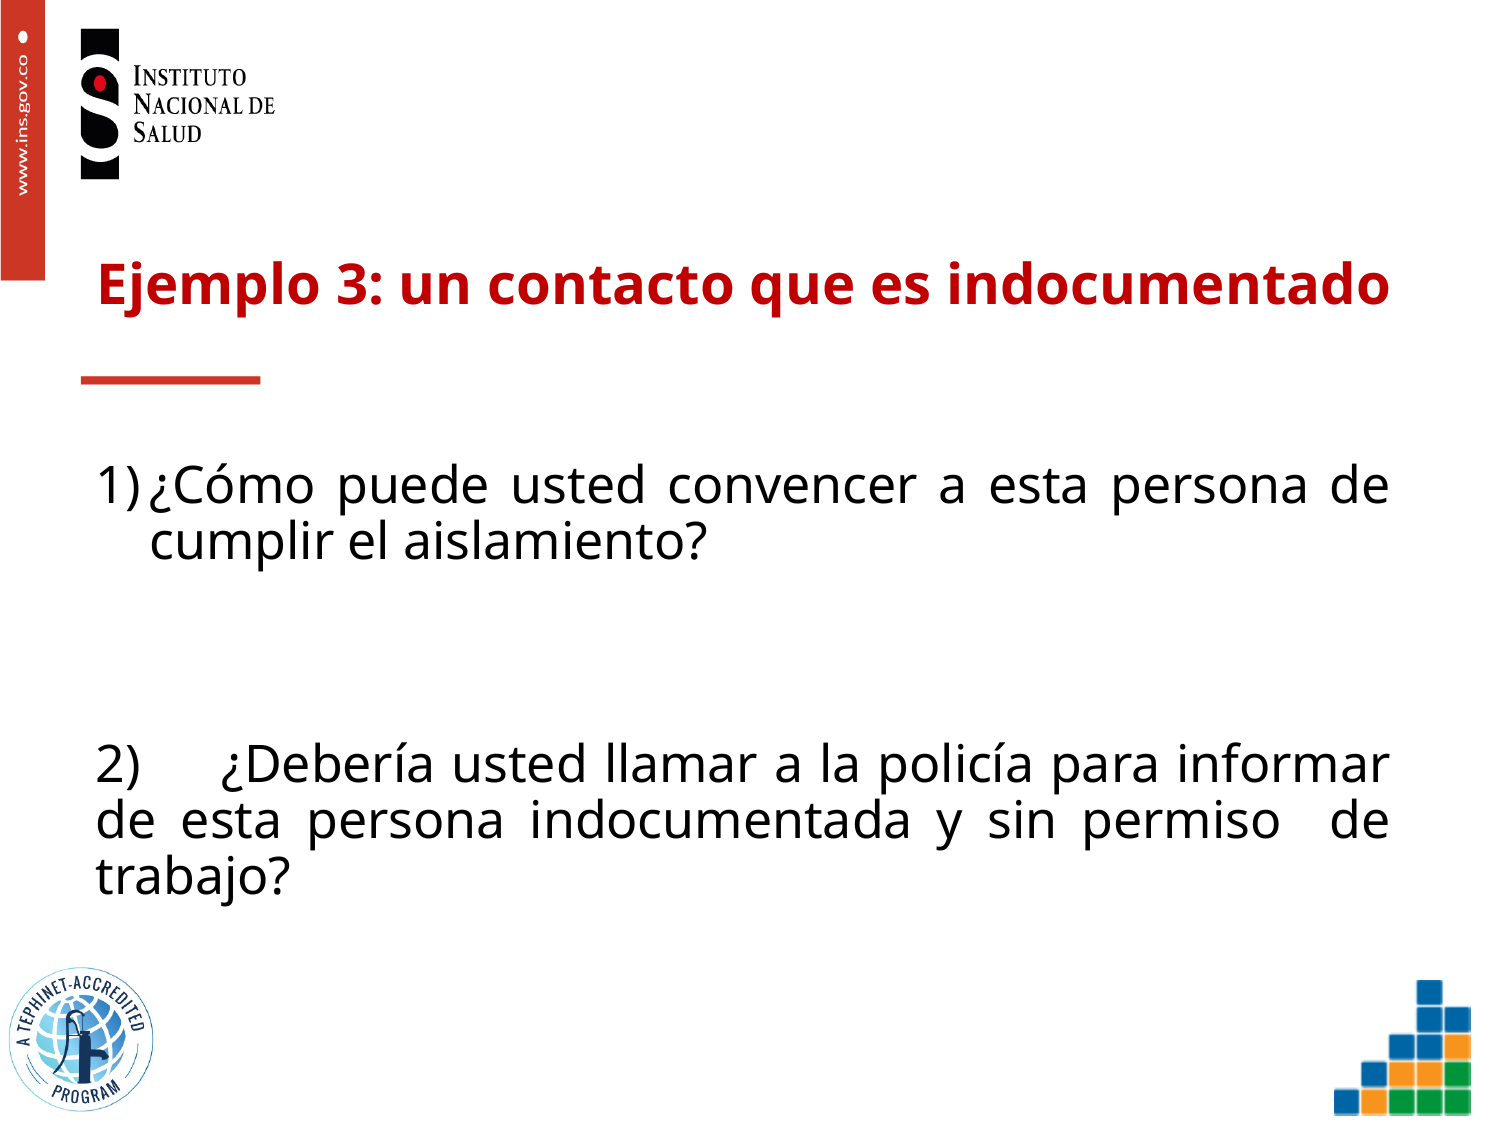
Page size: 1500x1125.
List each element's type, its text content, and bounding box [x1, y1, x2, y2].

picture [0, 0, 1141, 943]
picture [1334, 980, 1471, 1116]
picture [3, 961, 159, 1116]
list ¿Cómo puede usted convencer a esta persona de cumplir el aislamiento? 2) ¿Debería usted llamar a la policía para informar de esta persona indocumentada y sin permiso de trabajo? [80, 451, 1408, 914]
title Ejemplo 3: un contacto que es indocumentado [80, 207, 1408, 365]
